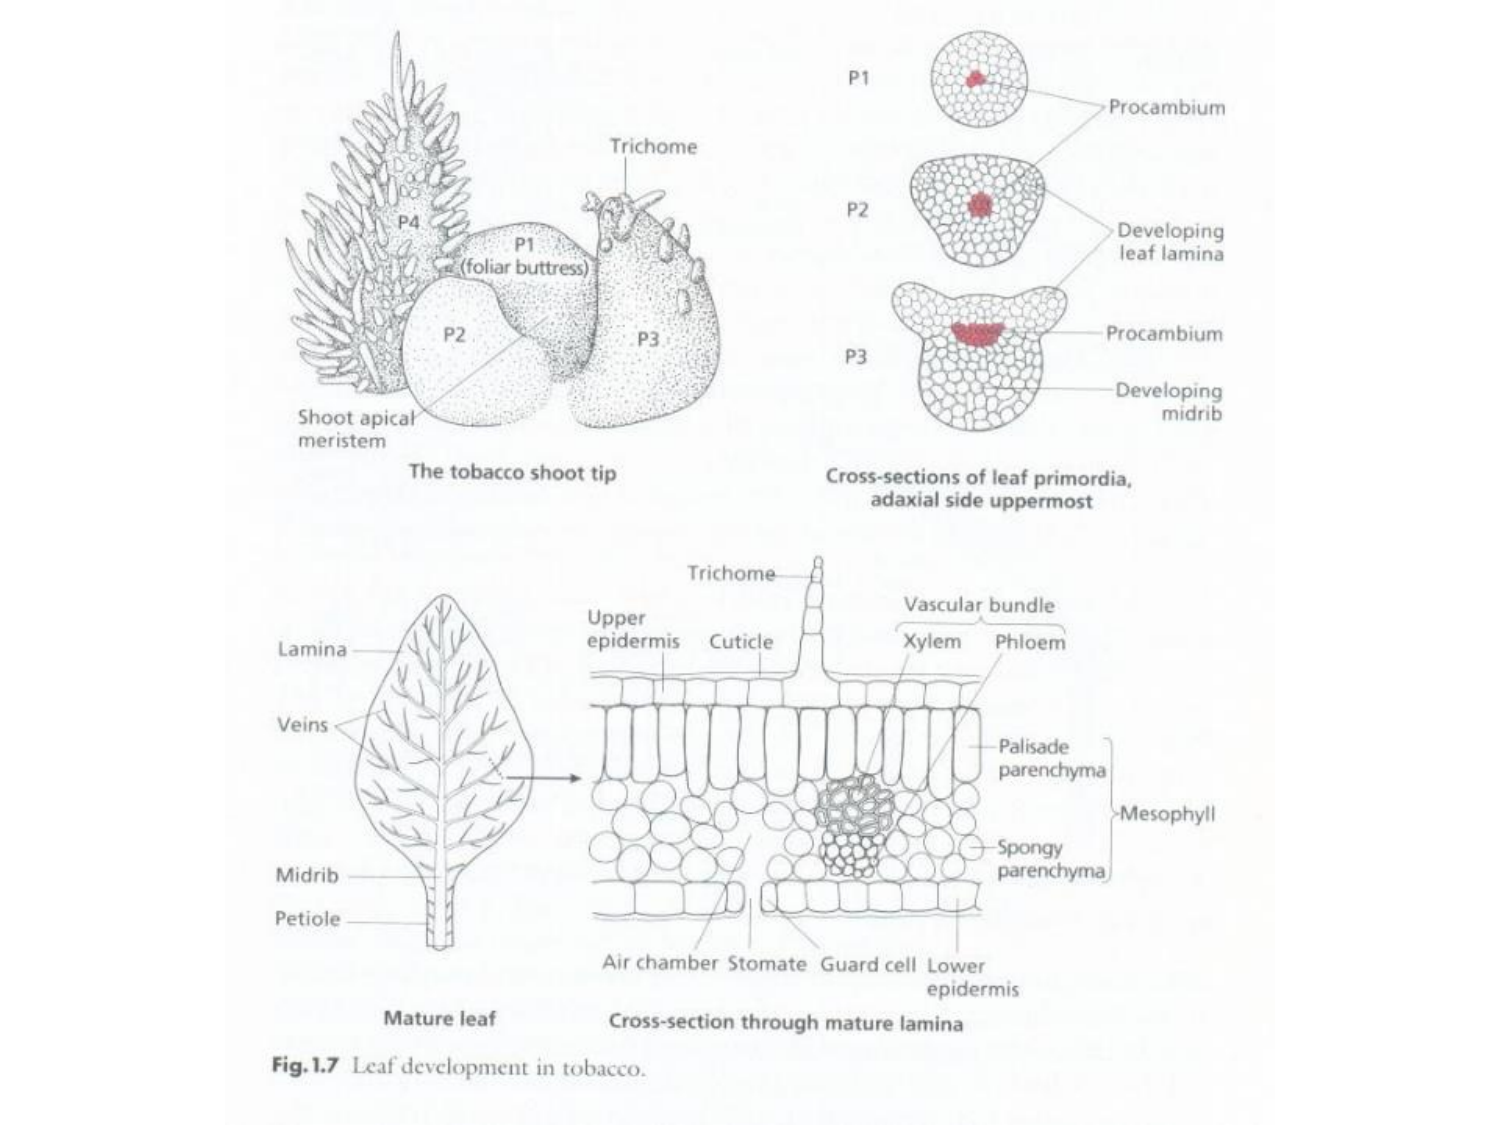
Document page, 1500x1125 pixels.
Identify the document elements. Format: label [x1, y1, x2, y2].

picture [225, 0, 1275, 1125]
